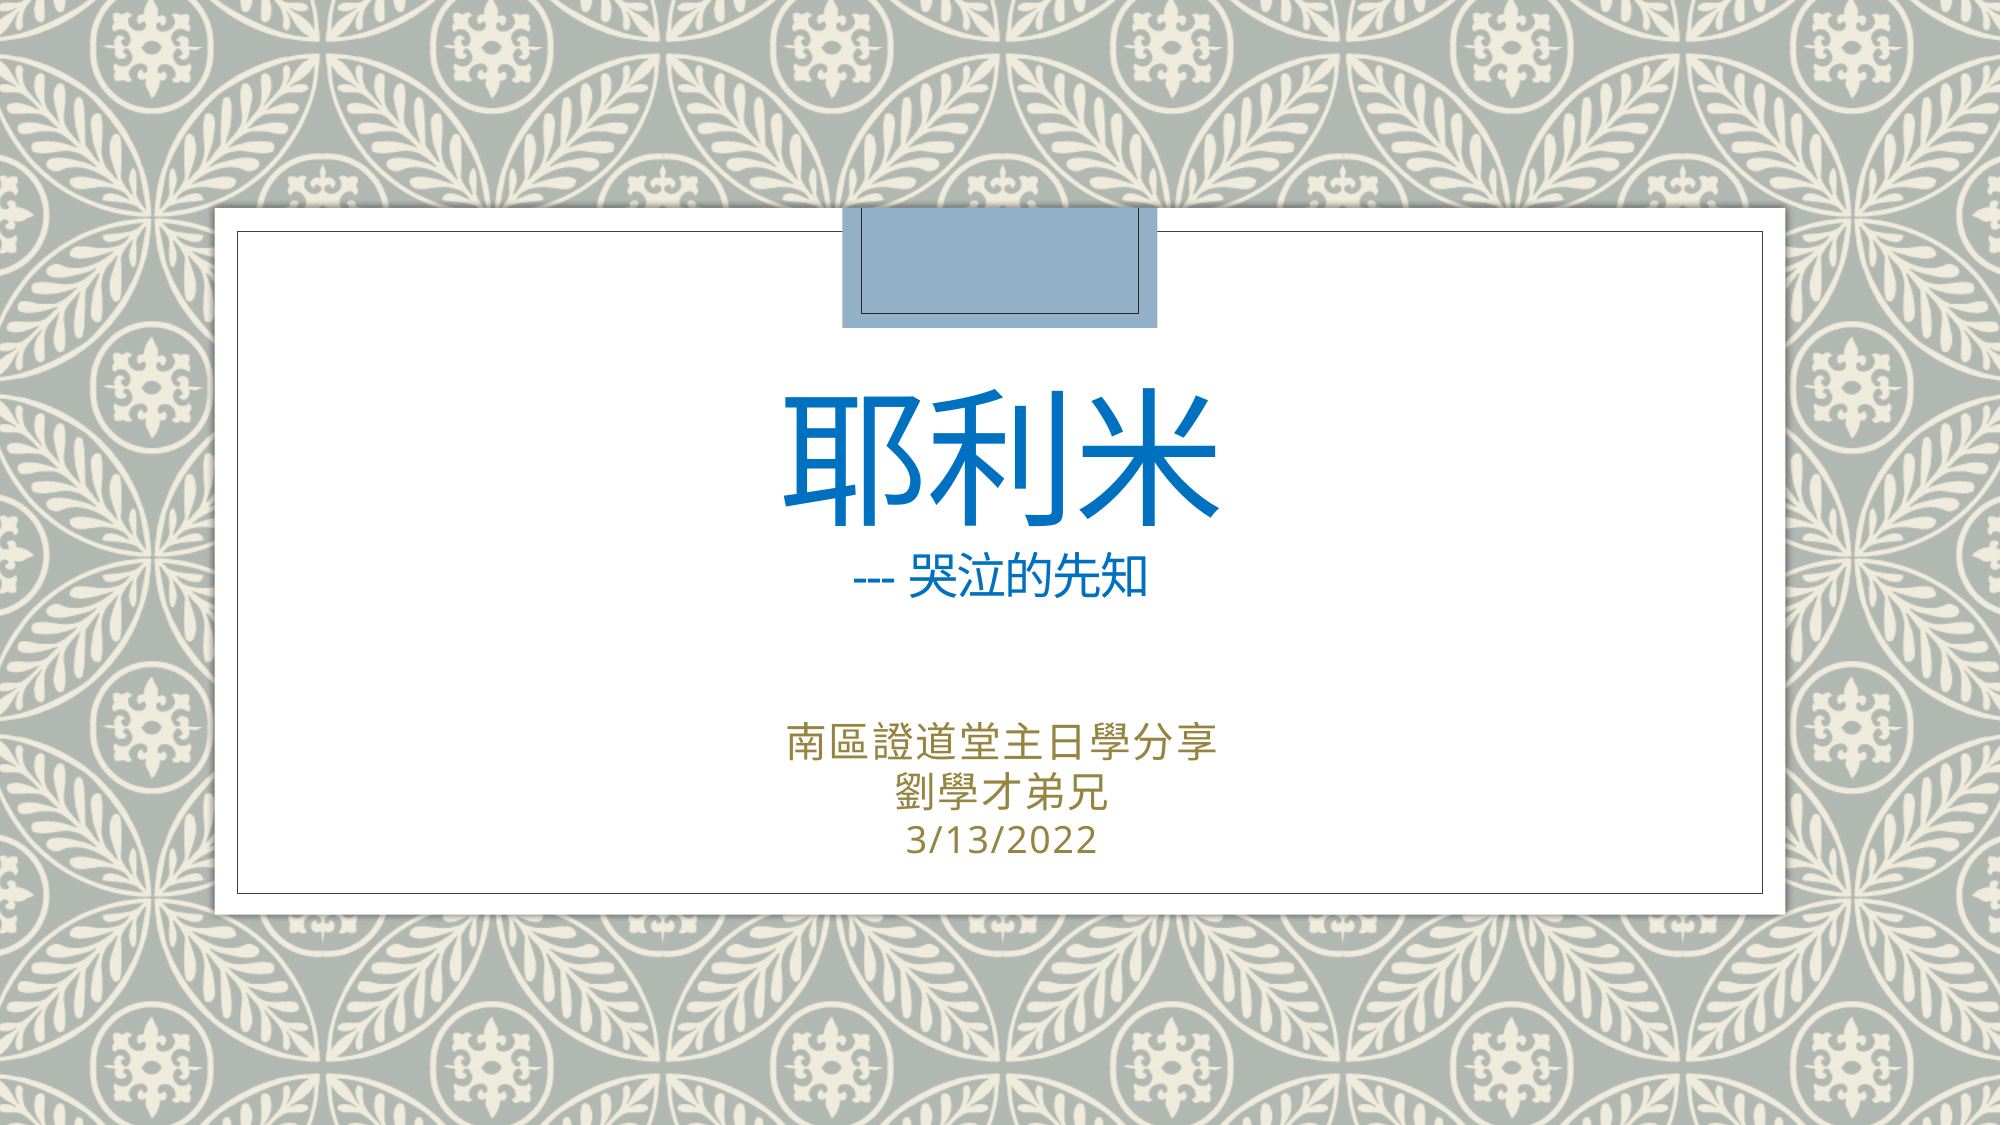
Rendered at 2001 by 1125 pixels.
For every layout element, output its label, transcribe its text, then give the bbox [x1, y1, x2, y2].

title 耶利米 ---哭泣的先知 [238, 329, 1766, 640]
subtitle 南區證道堂主日學分享 劉學才弟兄 3/13/2022 [238, 708, 1766, 914]
